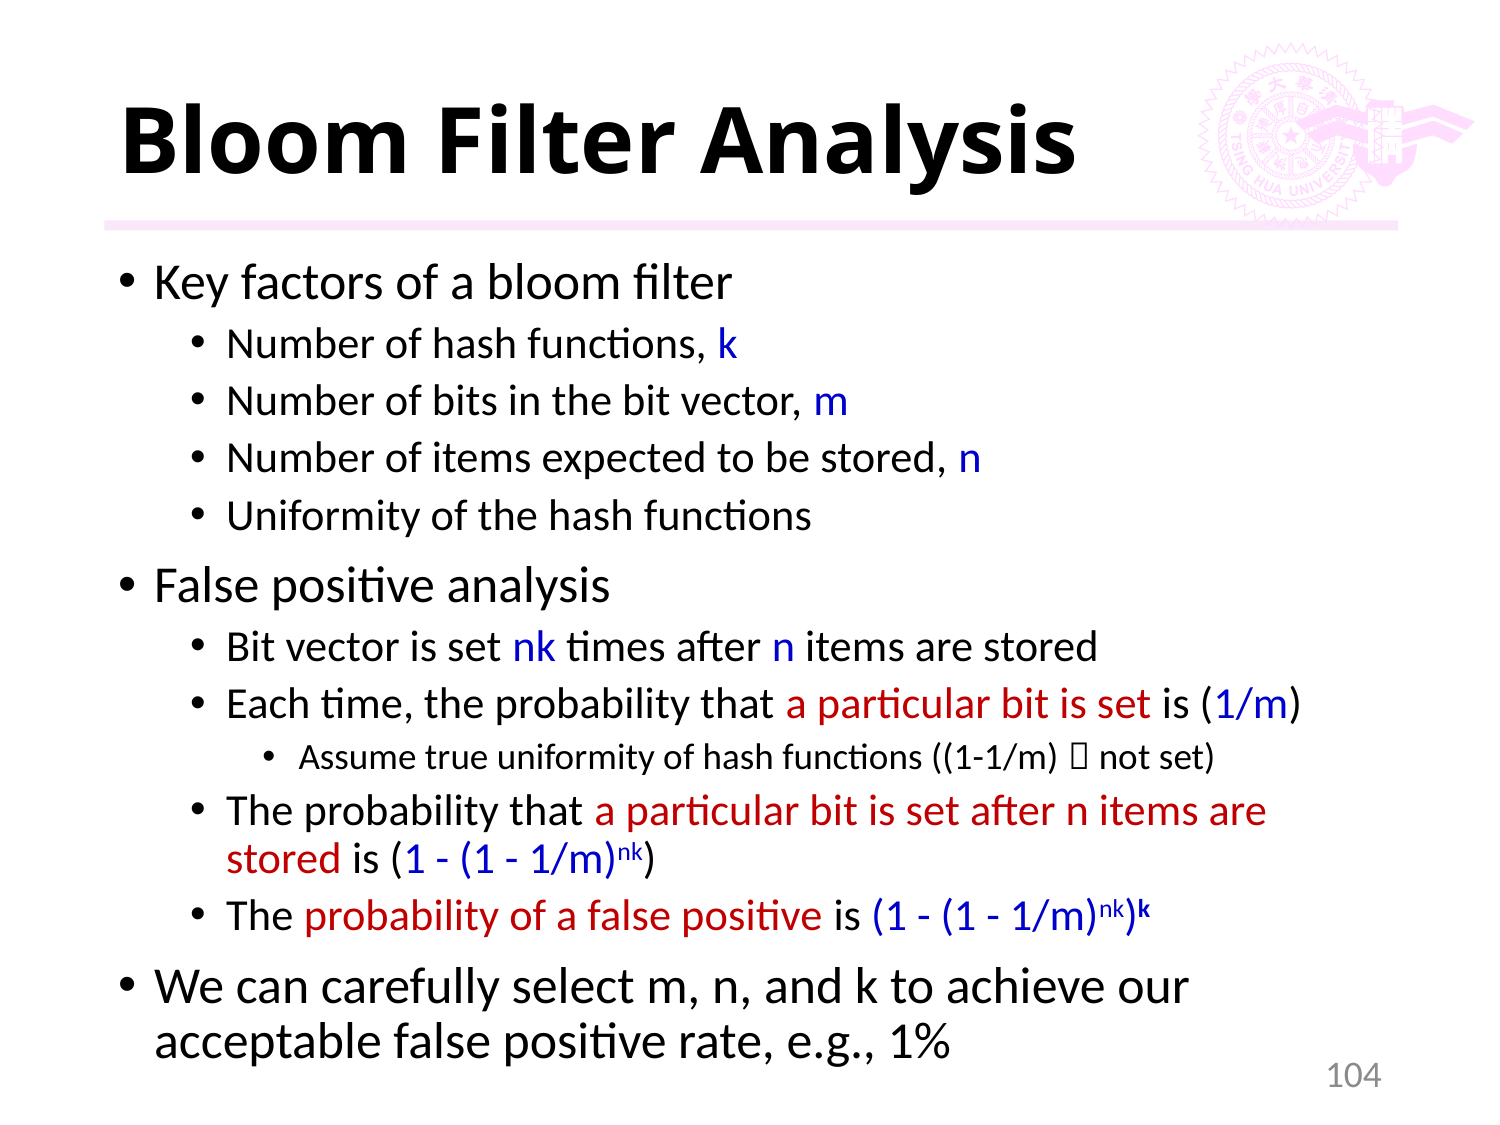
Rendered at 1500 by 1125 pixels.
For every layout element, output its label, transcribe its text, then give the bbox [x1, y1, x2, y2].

list Key factors of a bloom filter Number of hash functions, k Number of bits in the bit vector, m Number of items expected to be stored, n Uniformity of the hash functions False positive analysis Bit vector is set nk times after n items are stored Each time, the probability that a particular bit is set is (1/m) Assume true uniformity of hash functions ((1-1/m)  not set) The probability that a particular bit is set after n items are stored is (1 - (1 - 1/m)nk) The probability of a false positive is (1 - (1 - 1/m)nk)k We can carefully select m, n, and k to achieve our acceptable false positive rate, e.g., 1% [103, 247, 1397, 1085]
slide_number 104 [1059, 1042, 1397, 1103]
title Bloom Filter Analysis [103, 59, 1397, 228]
